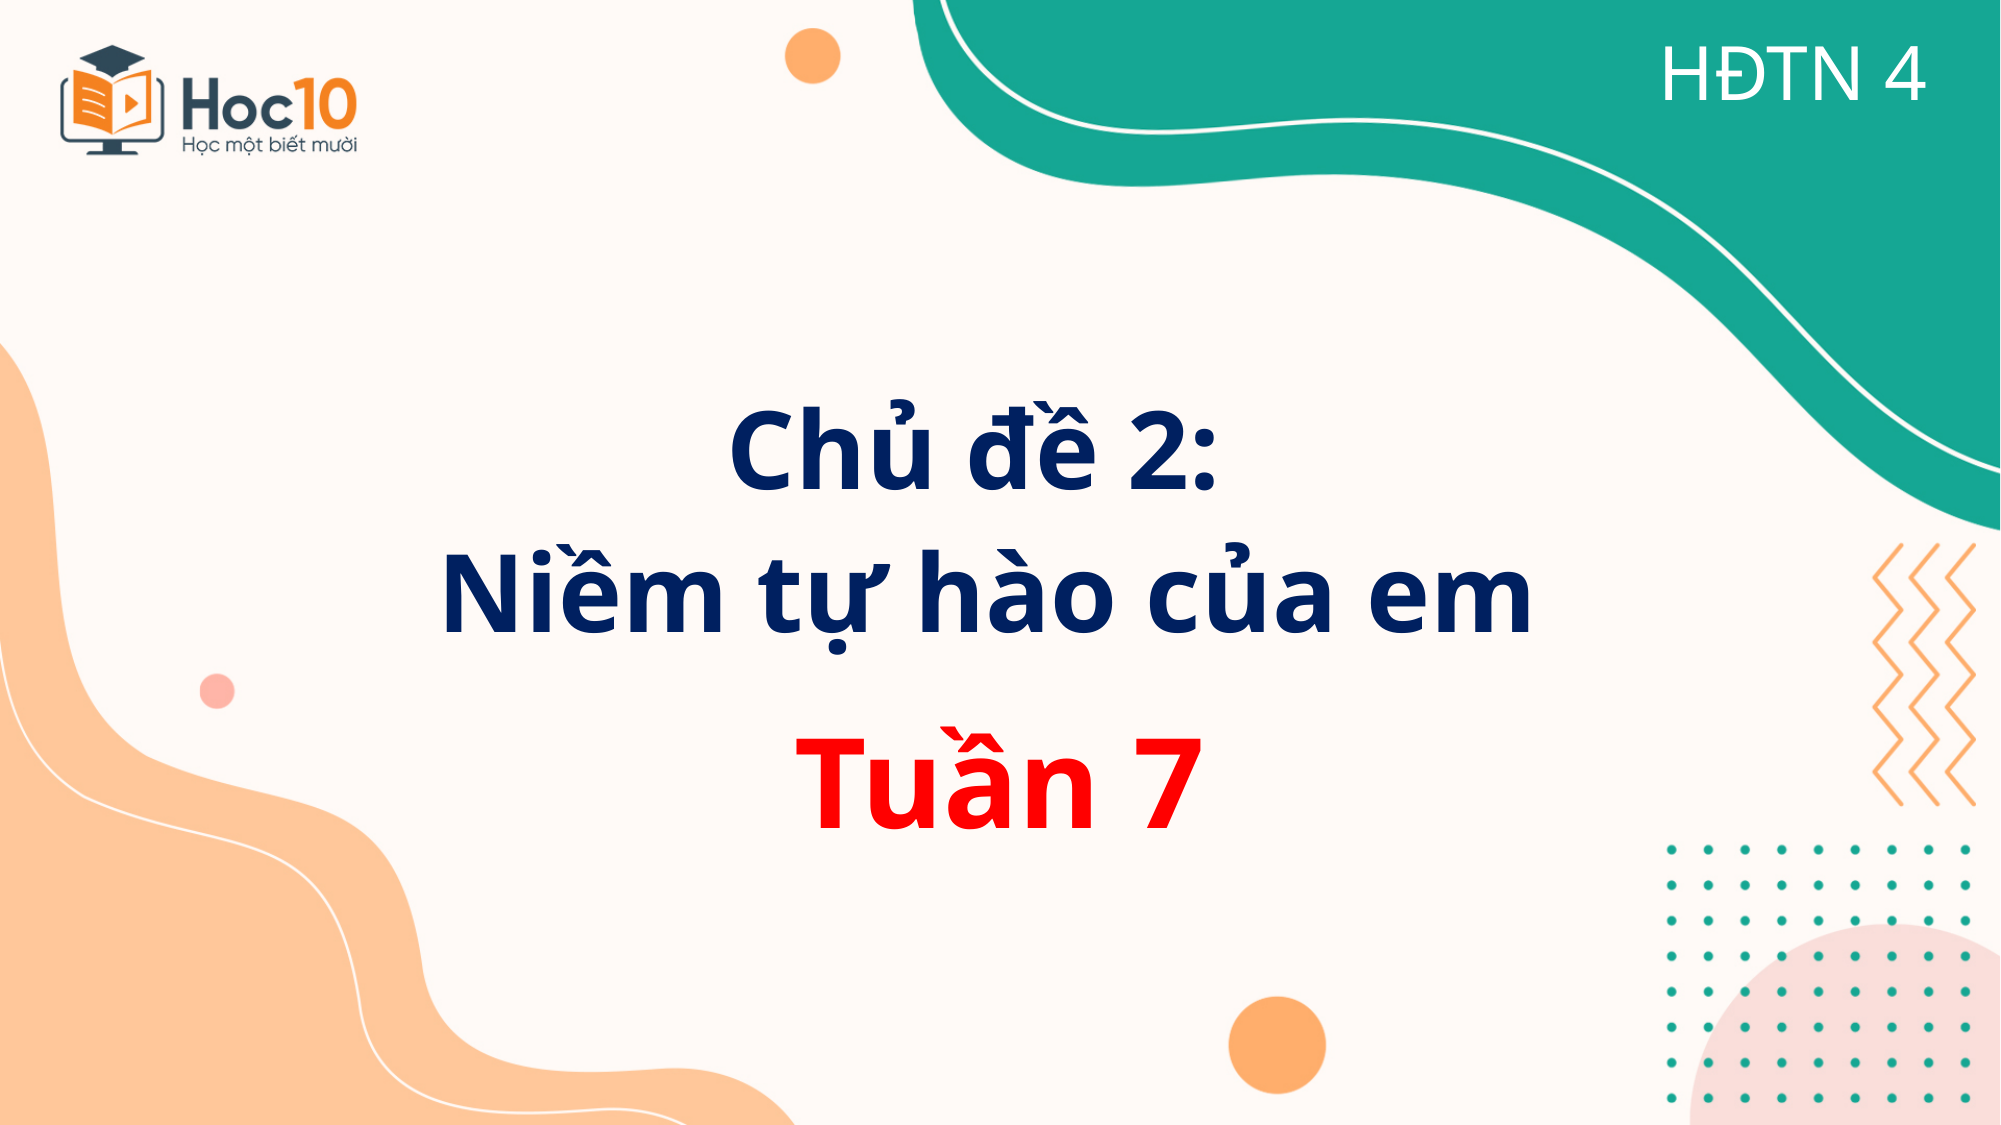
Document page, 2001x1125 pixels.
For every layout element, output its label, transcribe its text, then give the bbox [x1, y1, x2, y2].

text_box Tuần 7 [249, 665, 1750, 938]
picture [0, 0, 2001, 1125]
text_box Chủ đề 2: Niềm tự hào của em [0, 389, 1975, 662]
text_box HĐTN 4 [1486, 5, 1944, 123]
